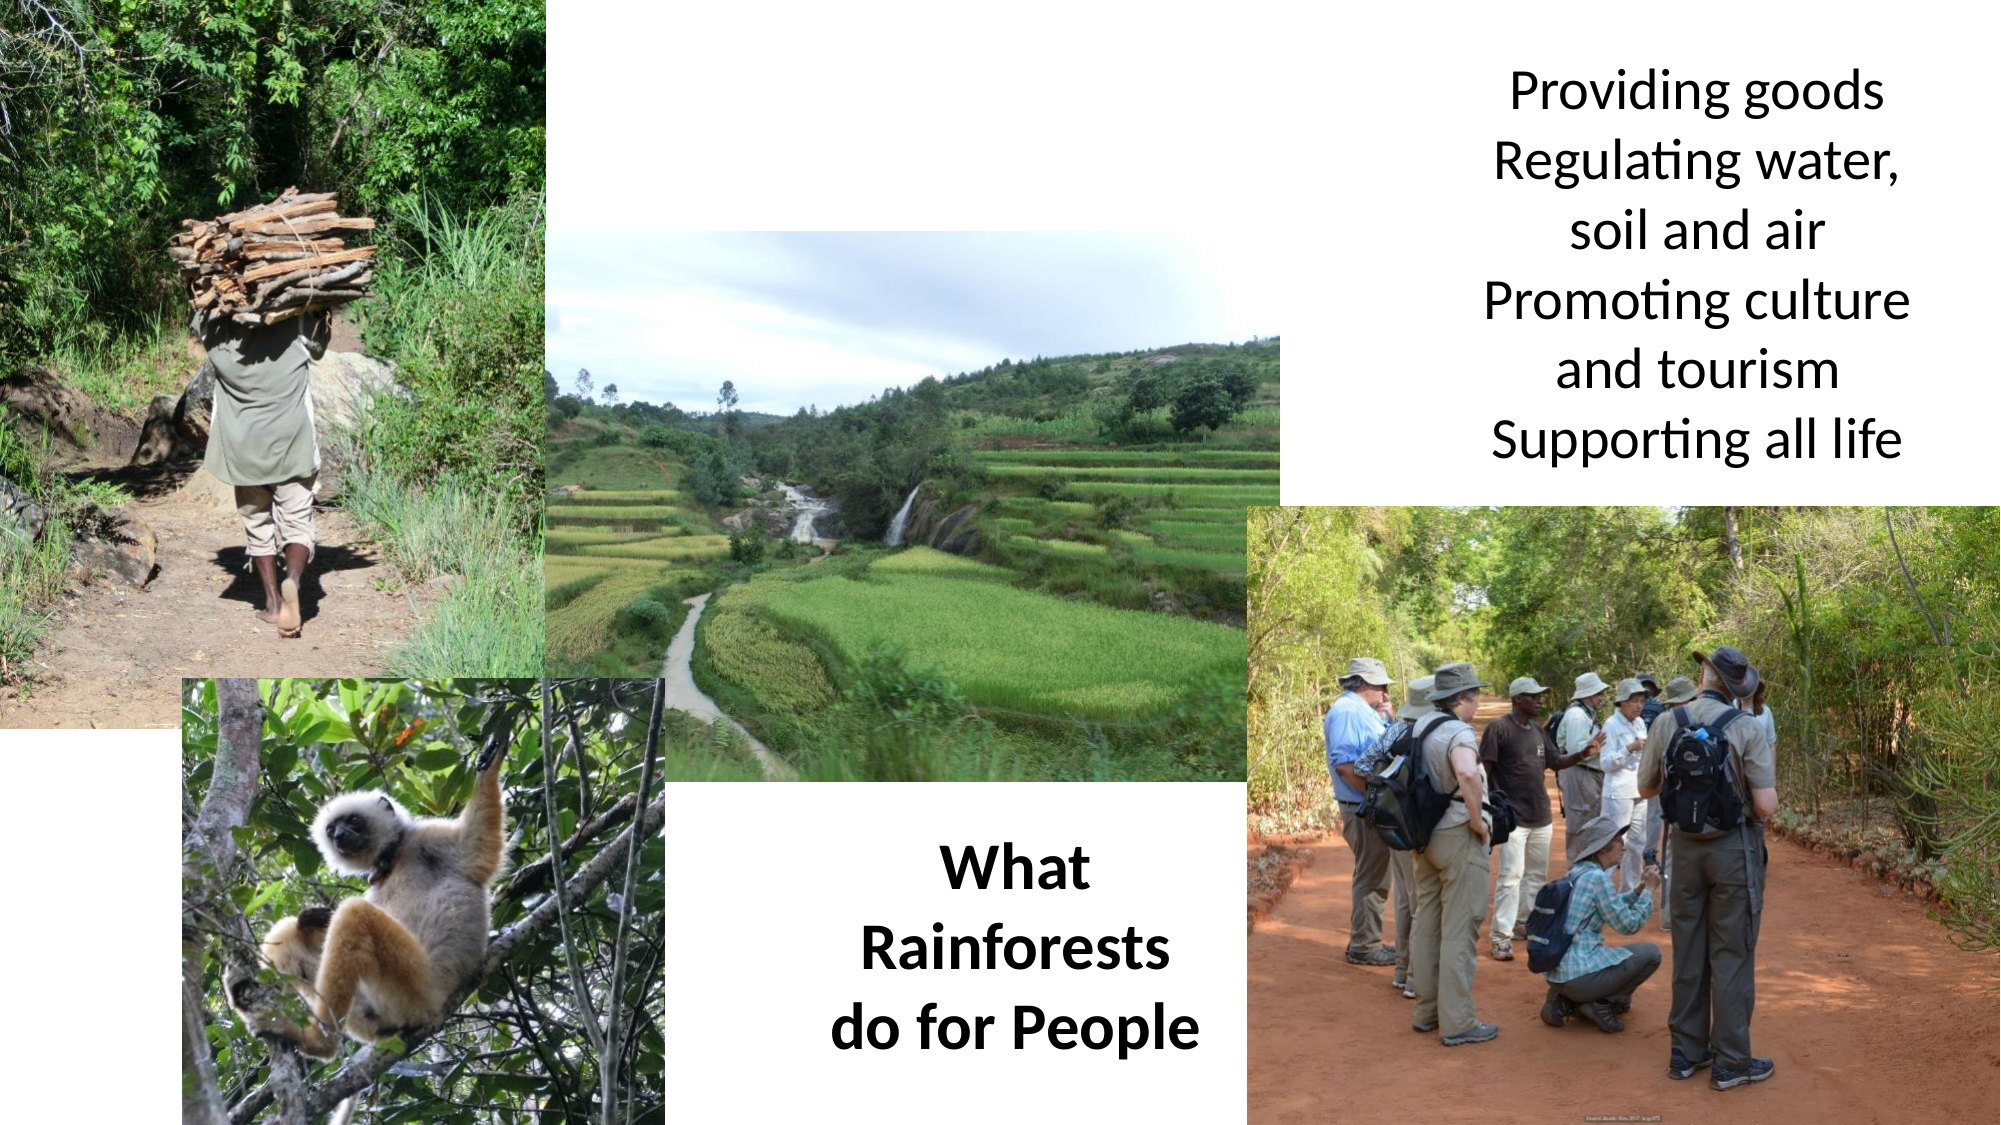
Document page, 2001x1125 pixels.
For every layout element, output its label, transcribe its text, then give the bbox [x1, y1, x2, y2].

text_box What Rainforests do for People [809, 815, 1223, 1071]
picture [0, 0, 2000, 1125]
text_box Providing goods Regulating water, soil and air Promoting culture and tourism Supporting all life [1446, 43, 1950, 478]
